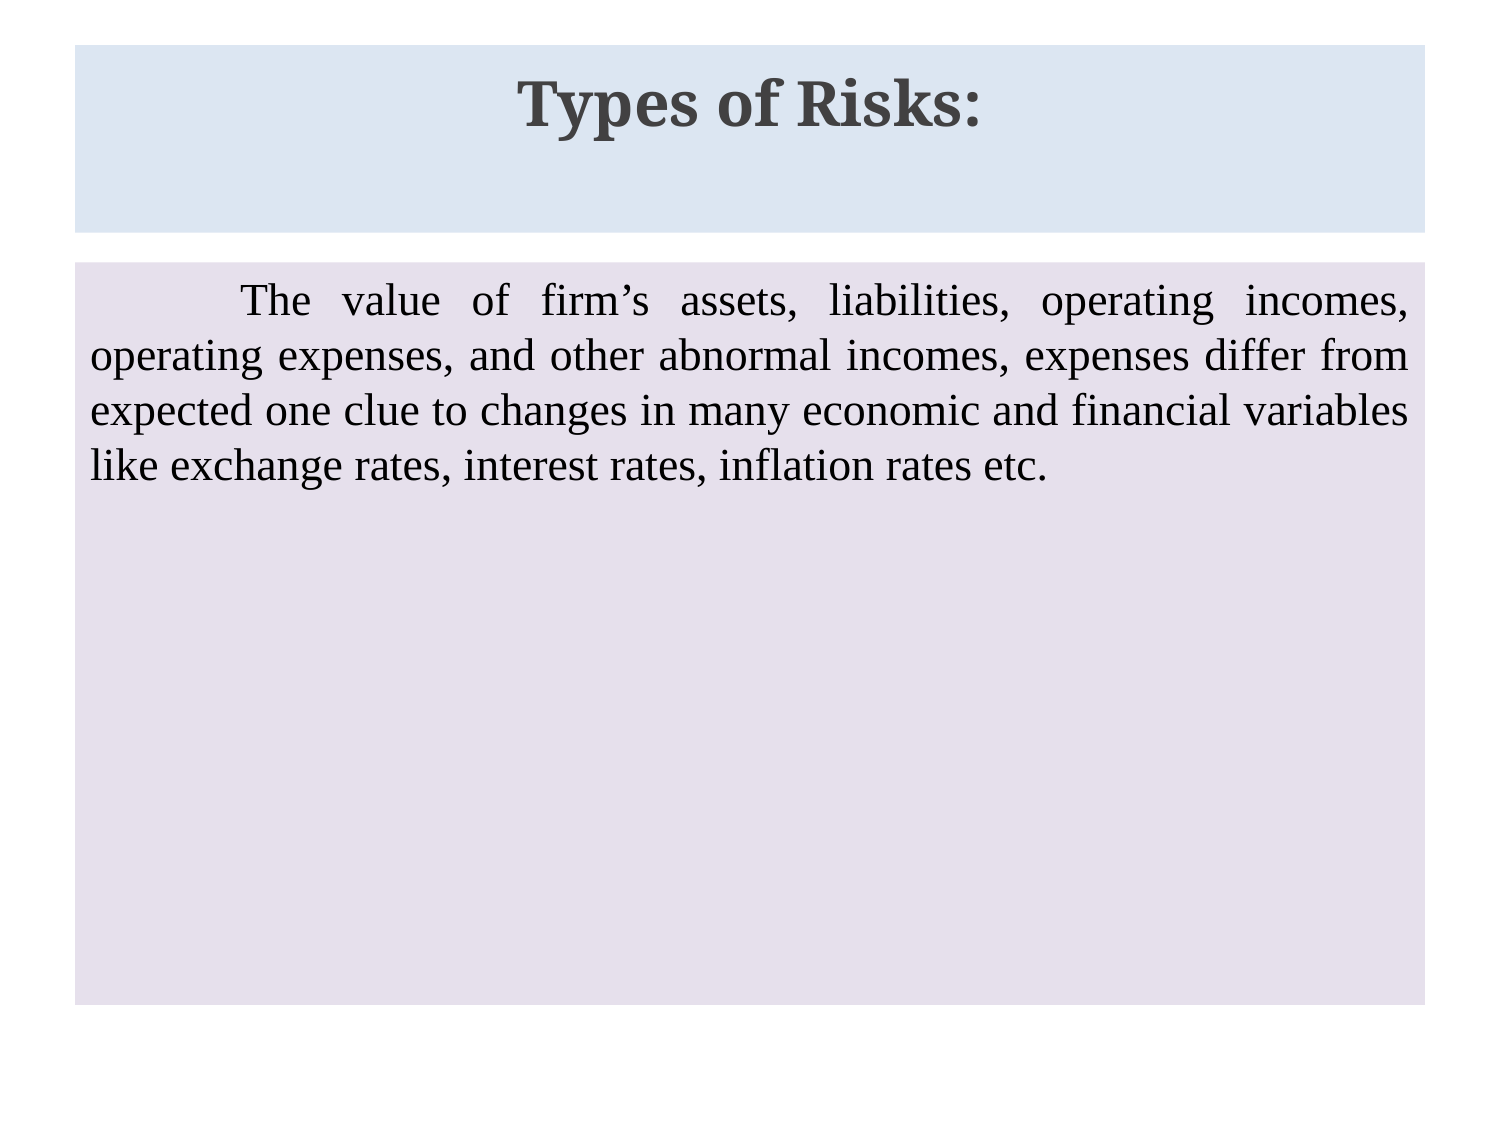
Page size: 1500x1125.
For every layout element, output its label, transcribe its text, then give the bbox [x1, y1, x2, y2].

list The value of firm’s assets, liabilities, operating incomes, operating expenses, and other abnormal incomes, expenses differ from expected one clue to changes in many economic and financial variables like exchange rates, interest rates, inflation rates etc. [75, 262, 1425, 1005]
title Types of Risks: [75, 45, 1425, 233]
